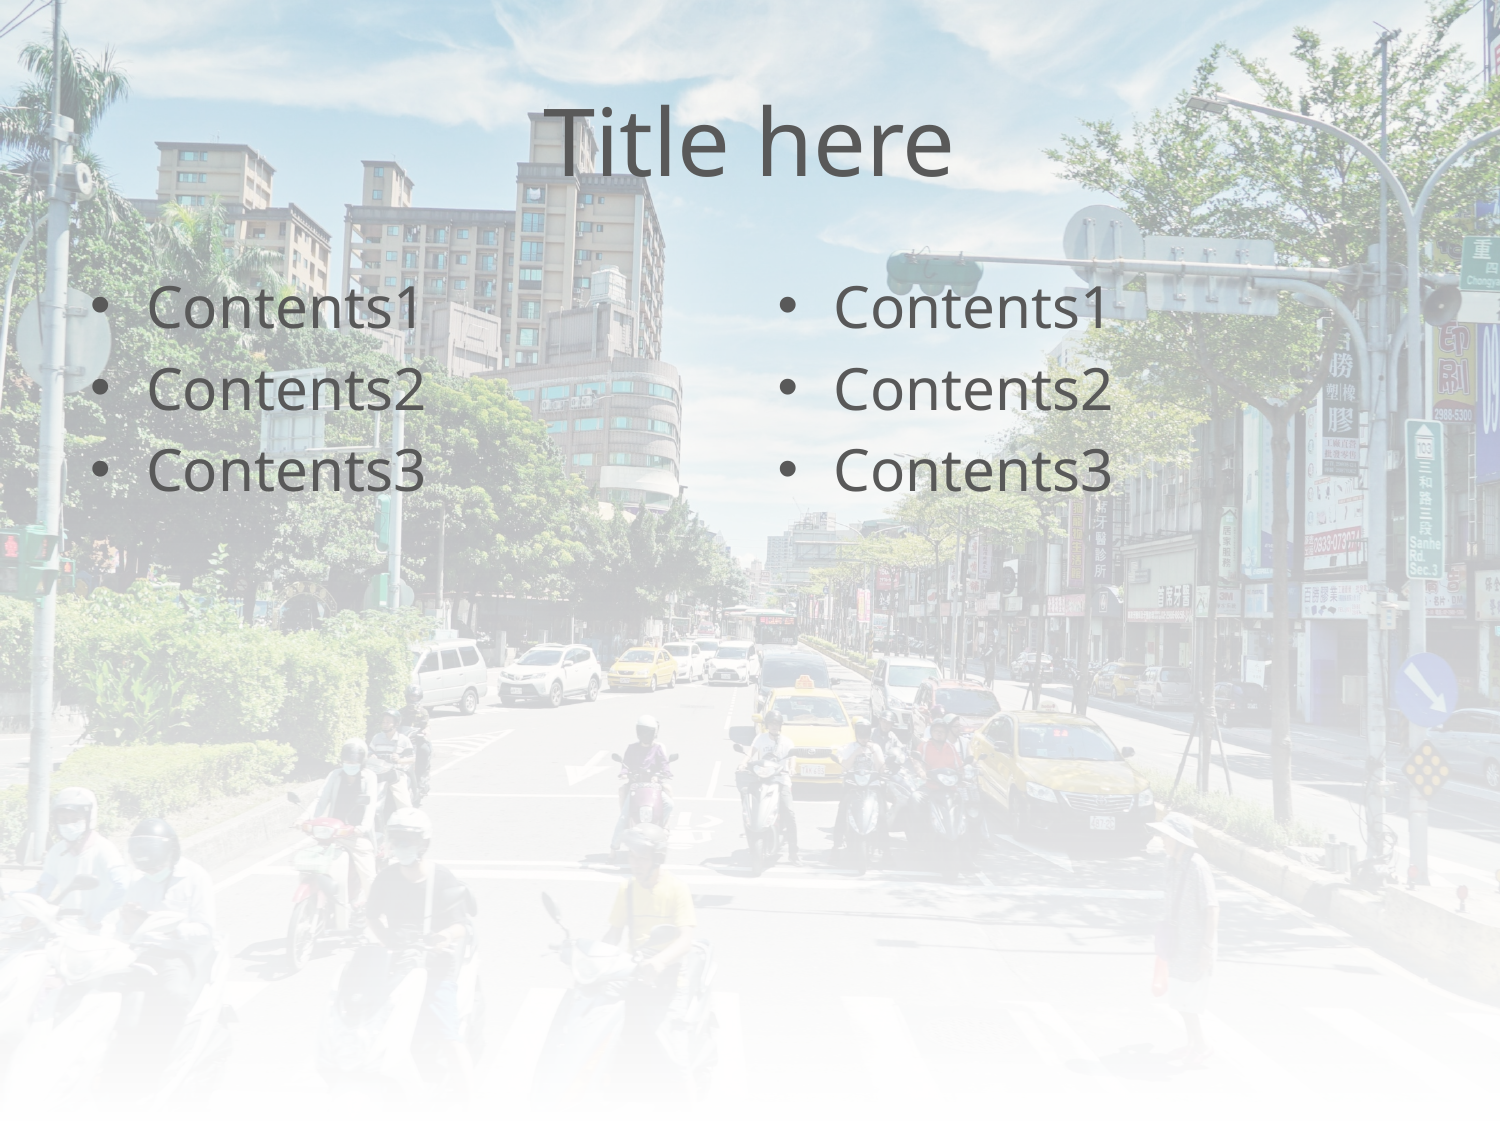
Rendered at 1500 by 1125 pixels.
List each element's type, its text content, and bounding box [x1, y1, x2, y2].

list Contents1 Contents2 Contents3 [75, 262, 738, 1005]
text_box [0, 0, 1500, 1125]
list Contents1 Contents2 Contents3 [762, 262, 1425, 1005]
title Title here [75, 45, 1425, 233]
